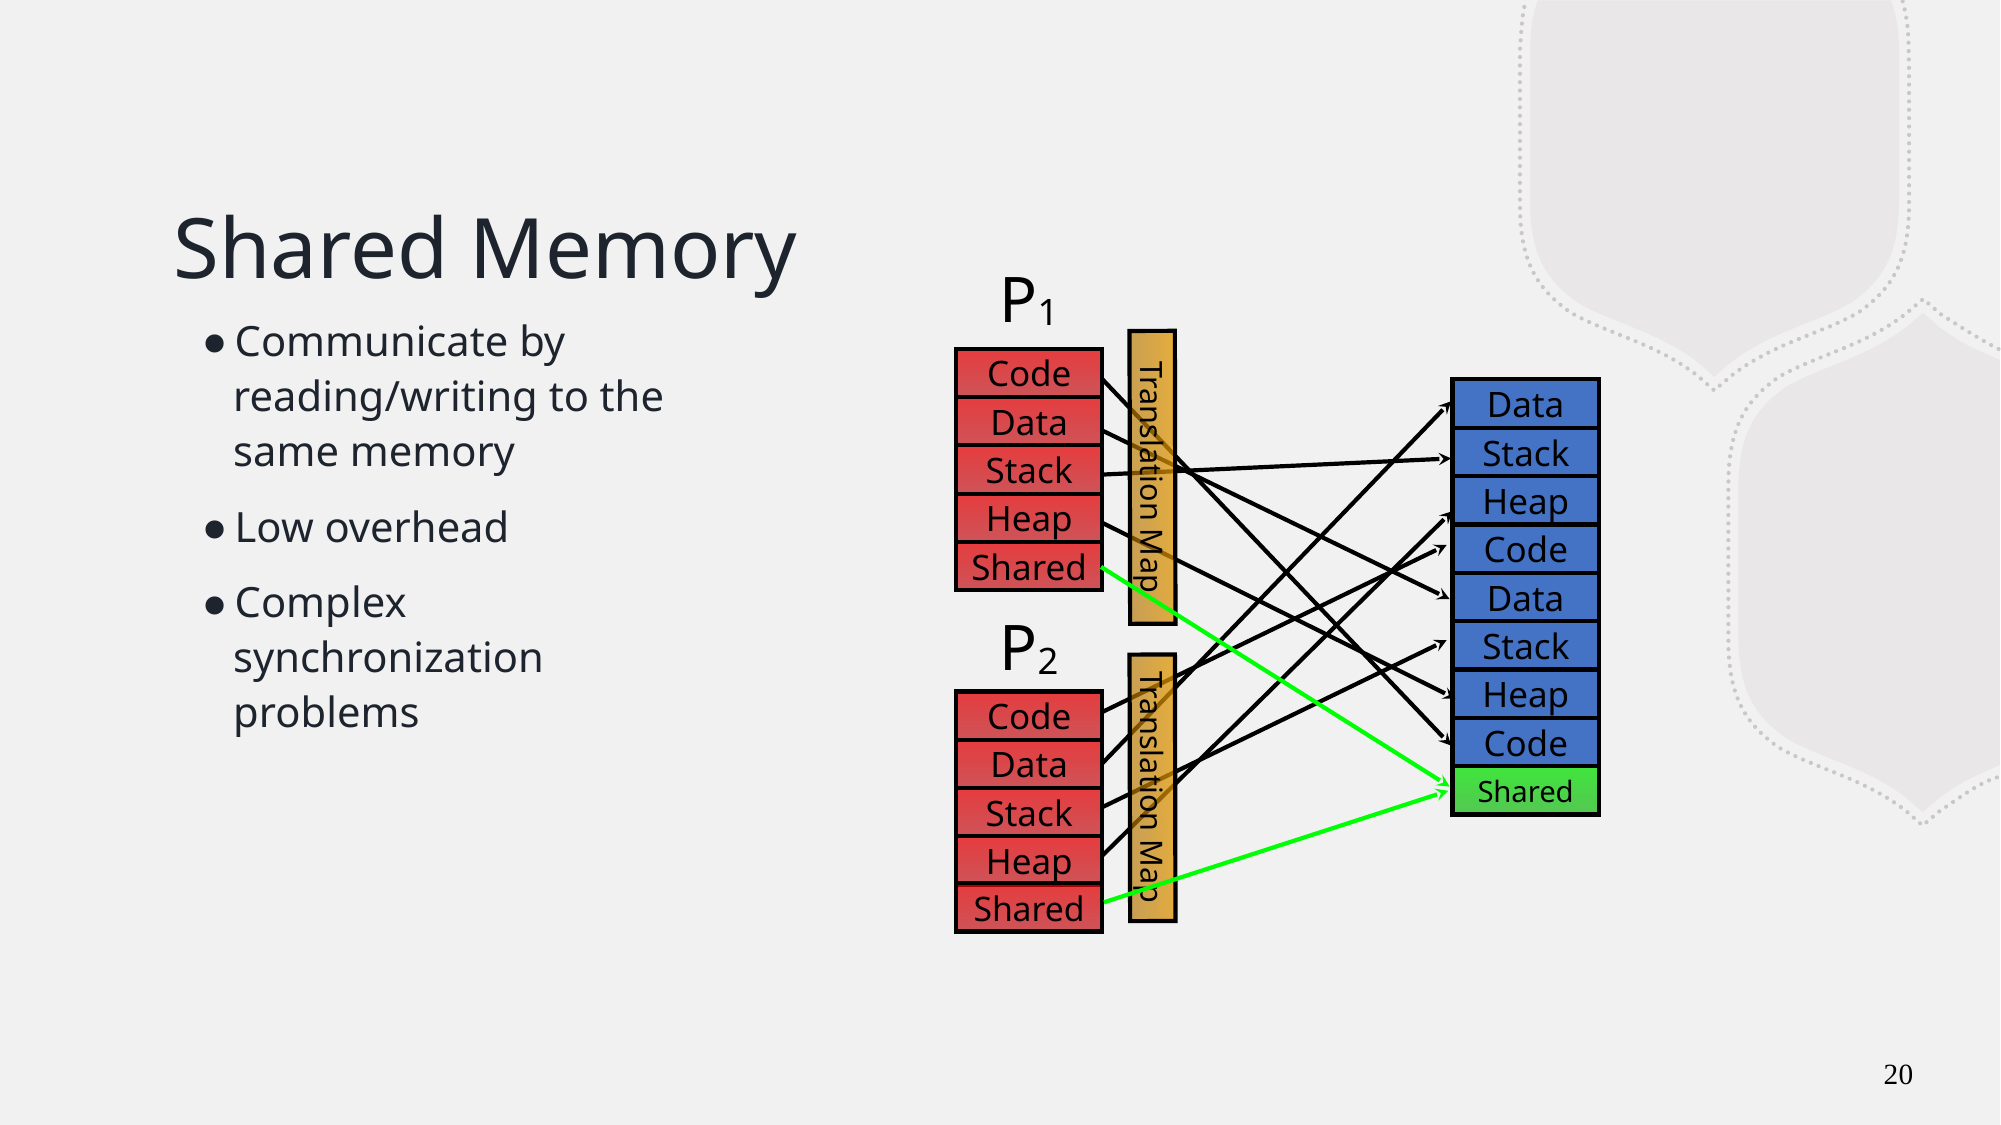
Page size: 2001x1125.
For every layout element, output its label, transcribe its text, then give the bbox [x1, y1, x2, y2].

title Shared Memory [158, 157, 1648, 332]
slide_number 20 [1843, 1042, 1929, 1103]
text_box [956, 258, 1600, 932]
list Communicate by reading/writing to the same memory Low overhead Complex synchronization problems [180, 302, 727, 1073]
